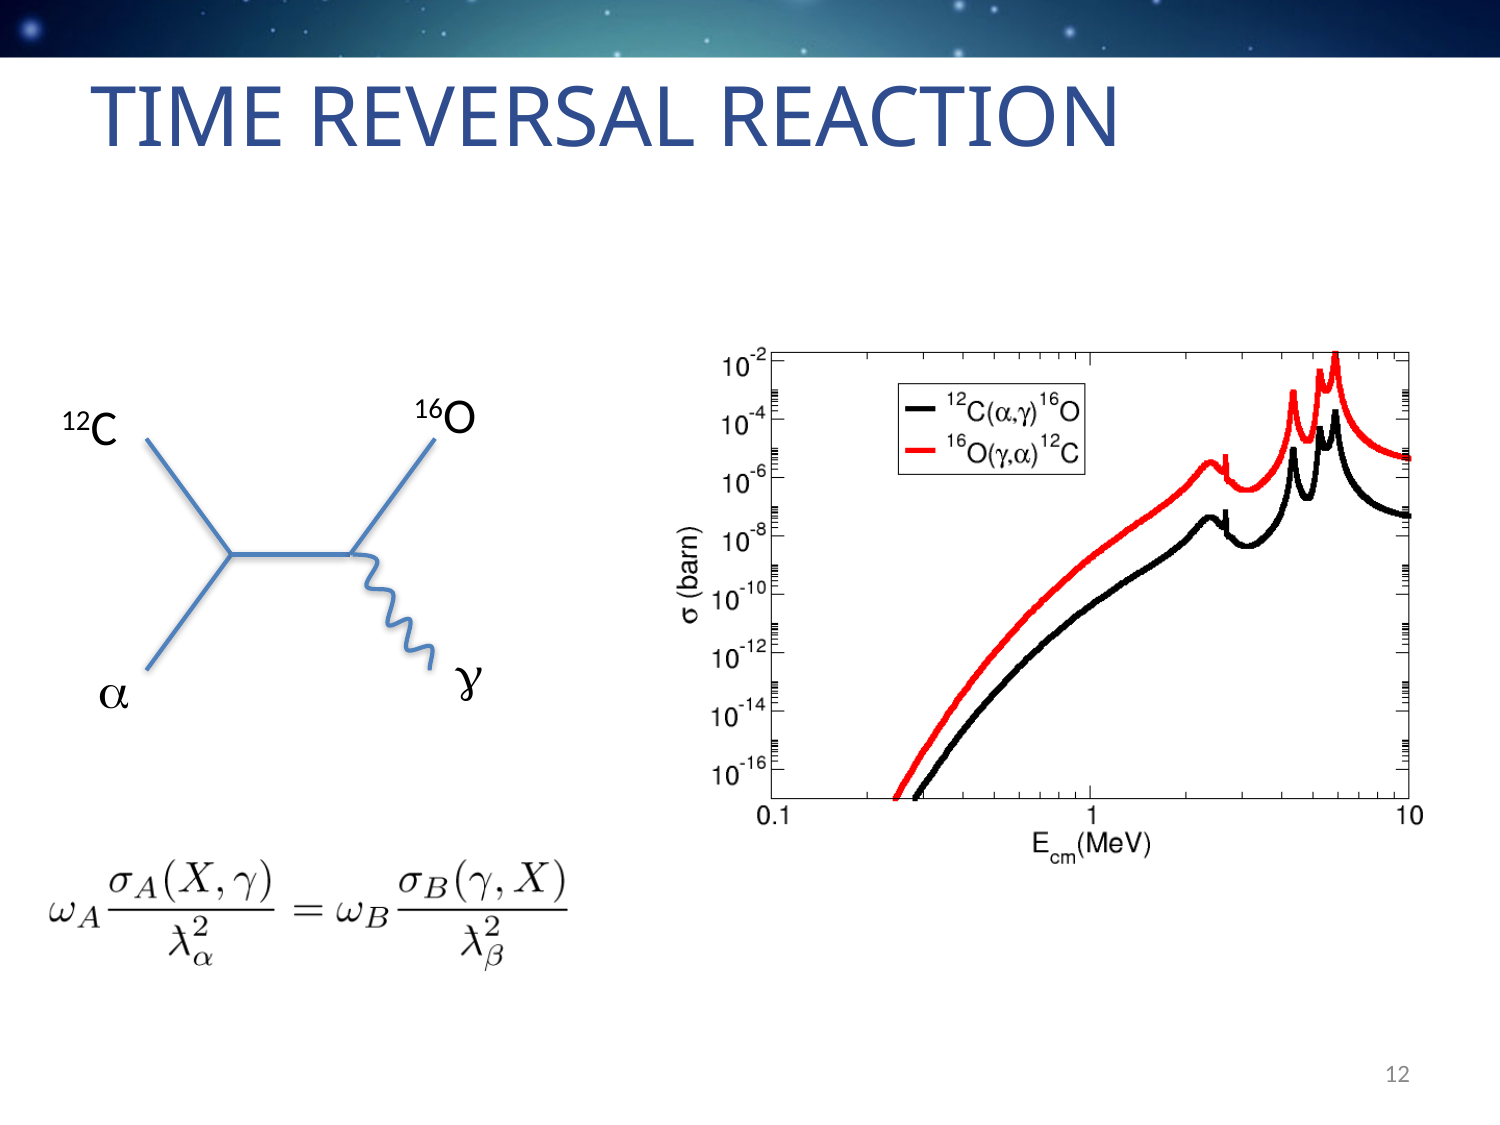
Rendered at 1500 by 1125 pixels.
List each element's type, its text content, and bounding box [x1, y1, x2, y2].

title Time Reversal Reaction [75, 33, 1425, 193]
picture [0, 0, 1500, 1125]
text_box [46, 375, 537, 728]
slide_number 12 [1074, 1042, 1425, 1103]
